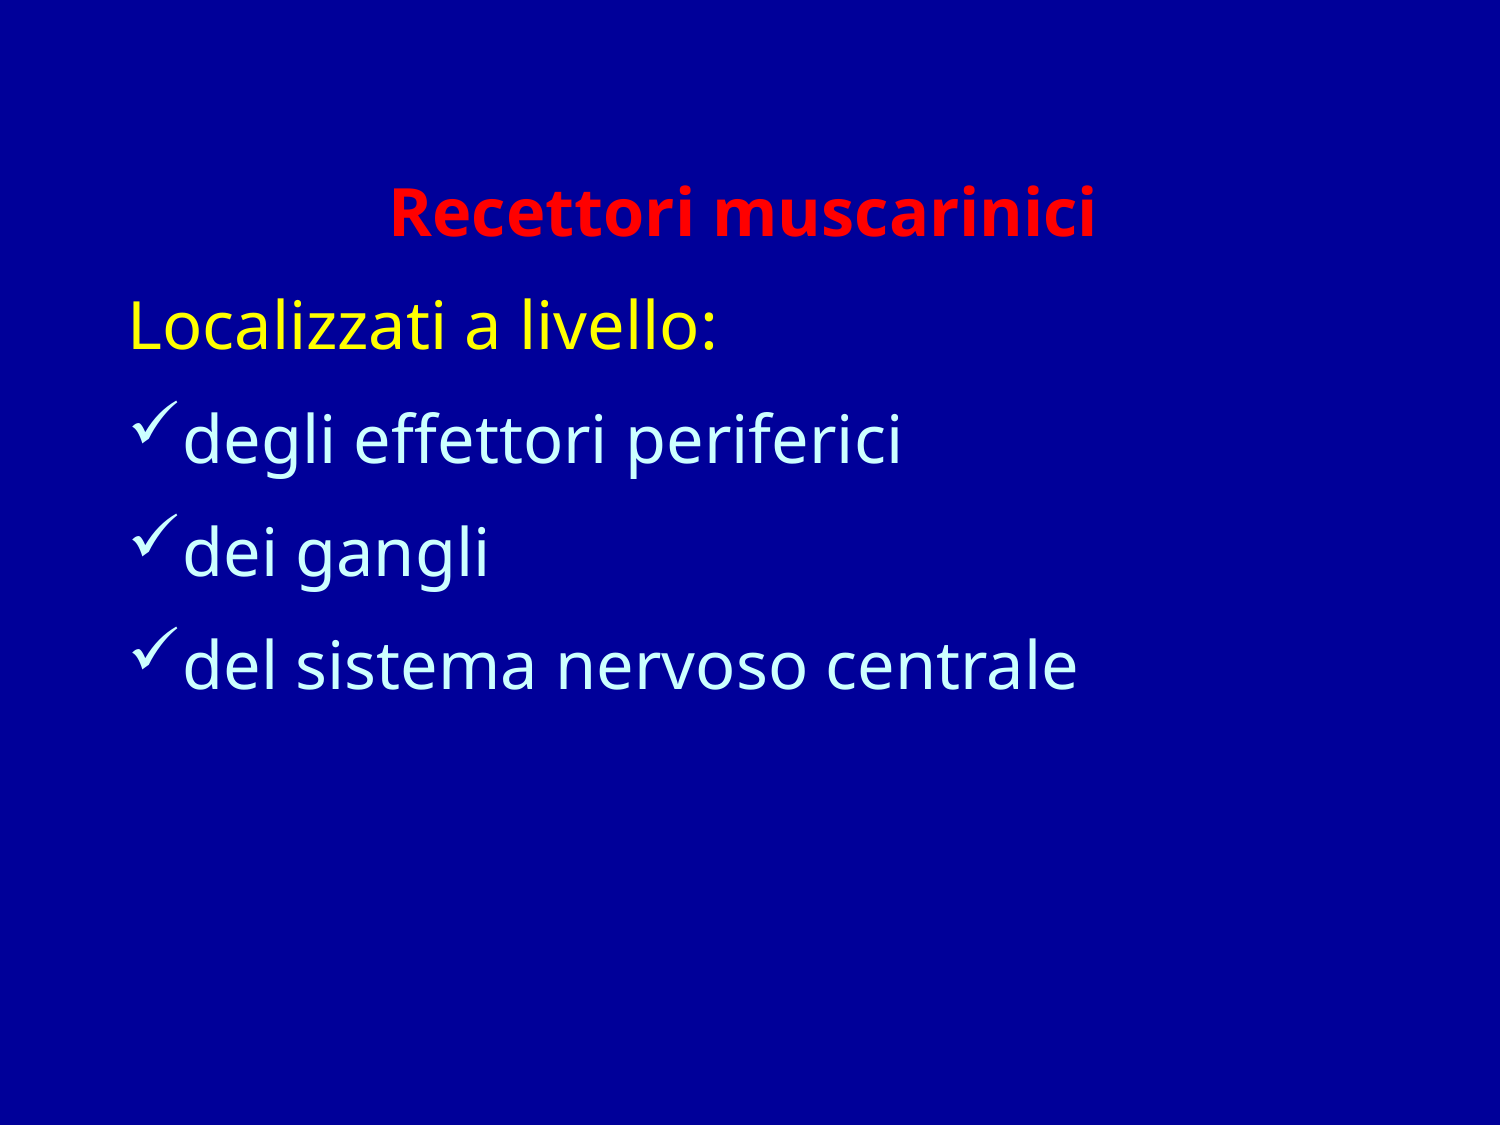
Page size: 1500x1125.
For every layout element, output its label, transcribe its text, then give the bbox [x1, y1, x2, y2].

text_box Recettori muscarinici Localizzati a livello: degli effettori periferici dei gangli del sistema nervoso centrale [112, 162, 1375, 824]
